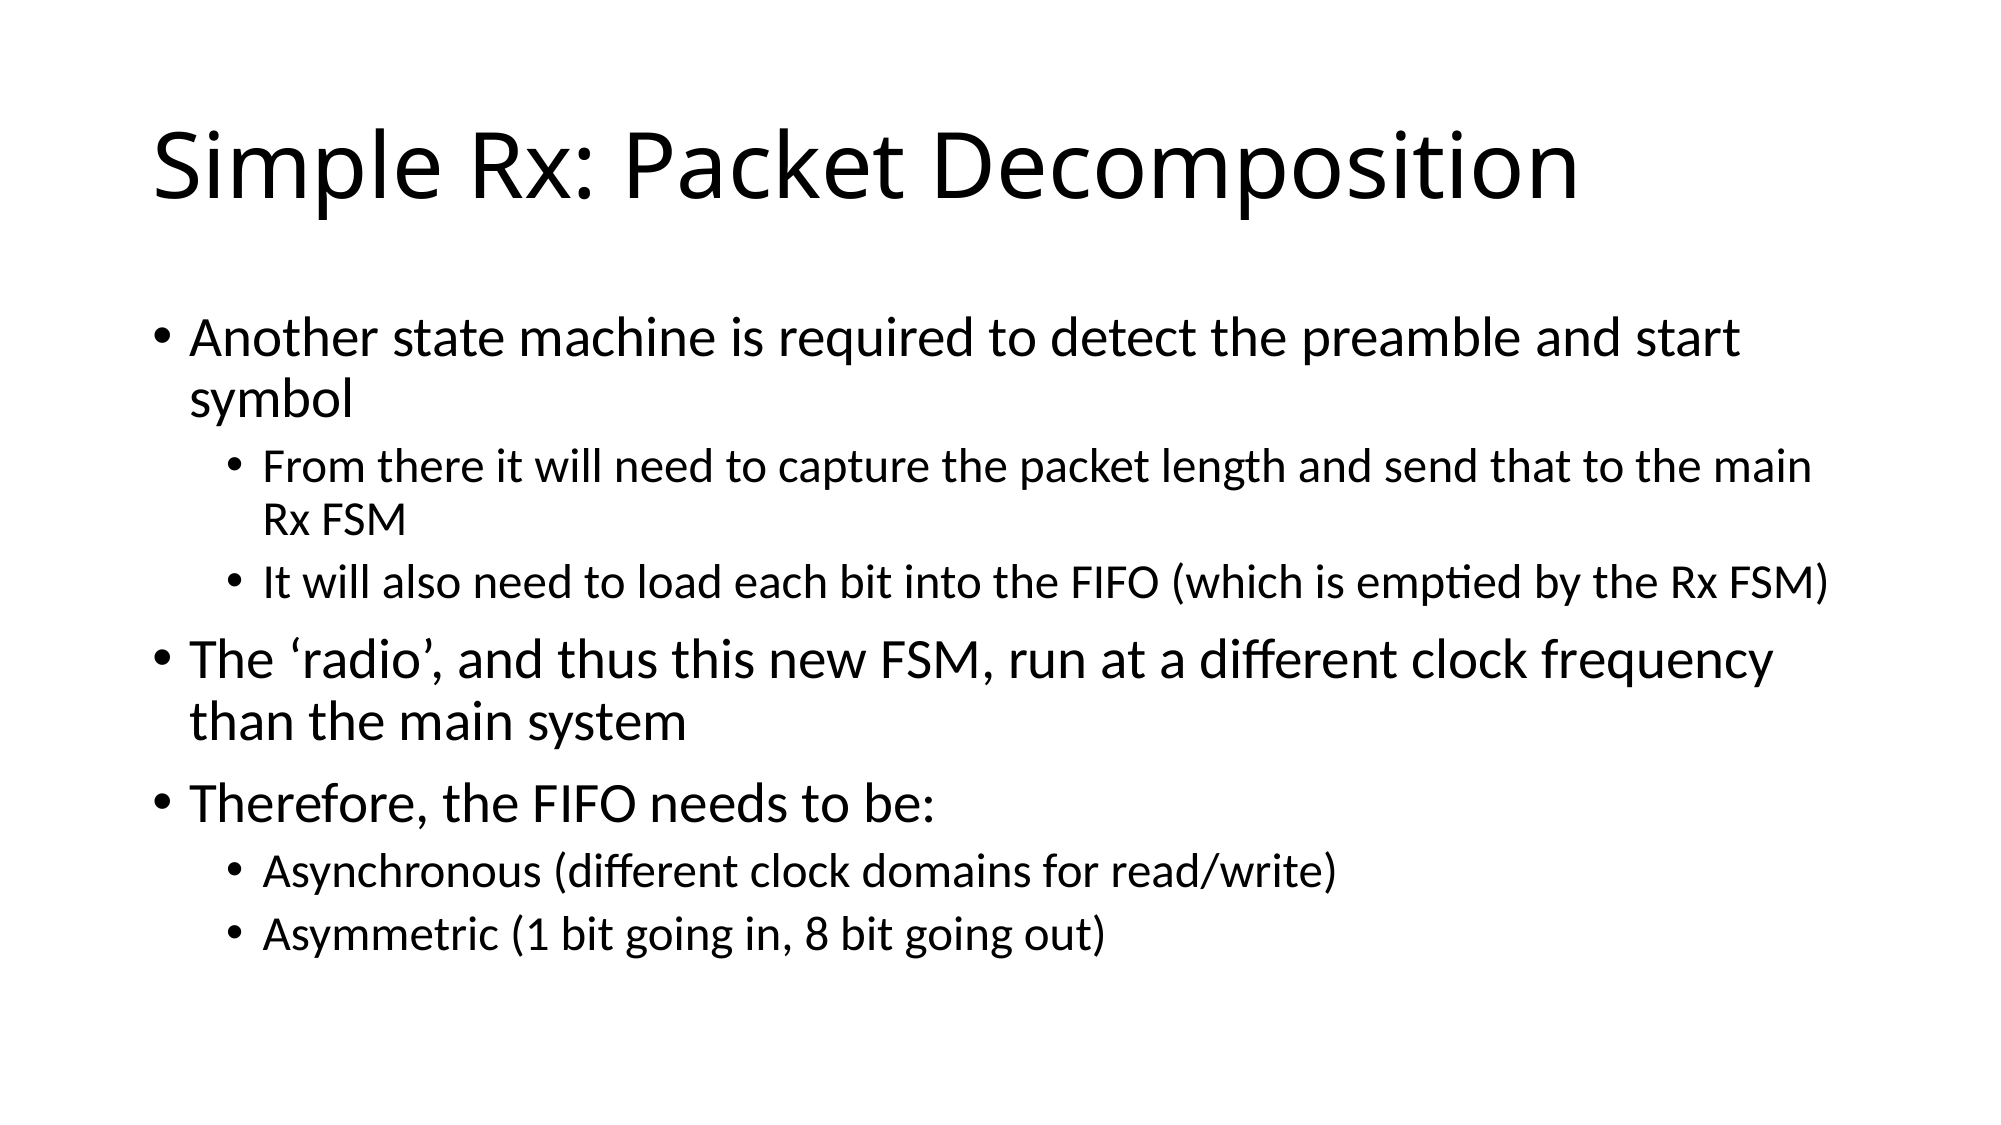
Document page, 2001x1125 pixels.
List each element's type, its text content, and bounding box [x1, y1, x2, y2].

title Simple Rx: Packet Decomposition [137, 59, 1863, 278]
list Another state machine is required to detect the preamble and start symbol From there it will need to capture the packet length and send that to the main Rx FSM It will also need to load each bit into the FIFO (which is emptied by the Rx FSM) The ‘radio’, and thus this new FSM, run at a different clock frequency than the main system Therefore, the FIFO needs to be: Asynchronous (different clock domains for read/write) Asymmetric (1 bit going in, 8 bit going out) [137, 299, 1863, 1014]
